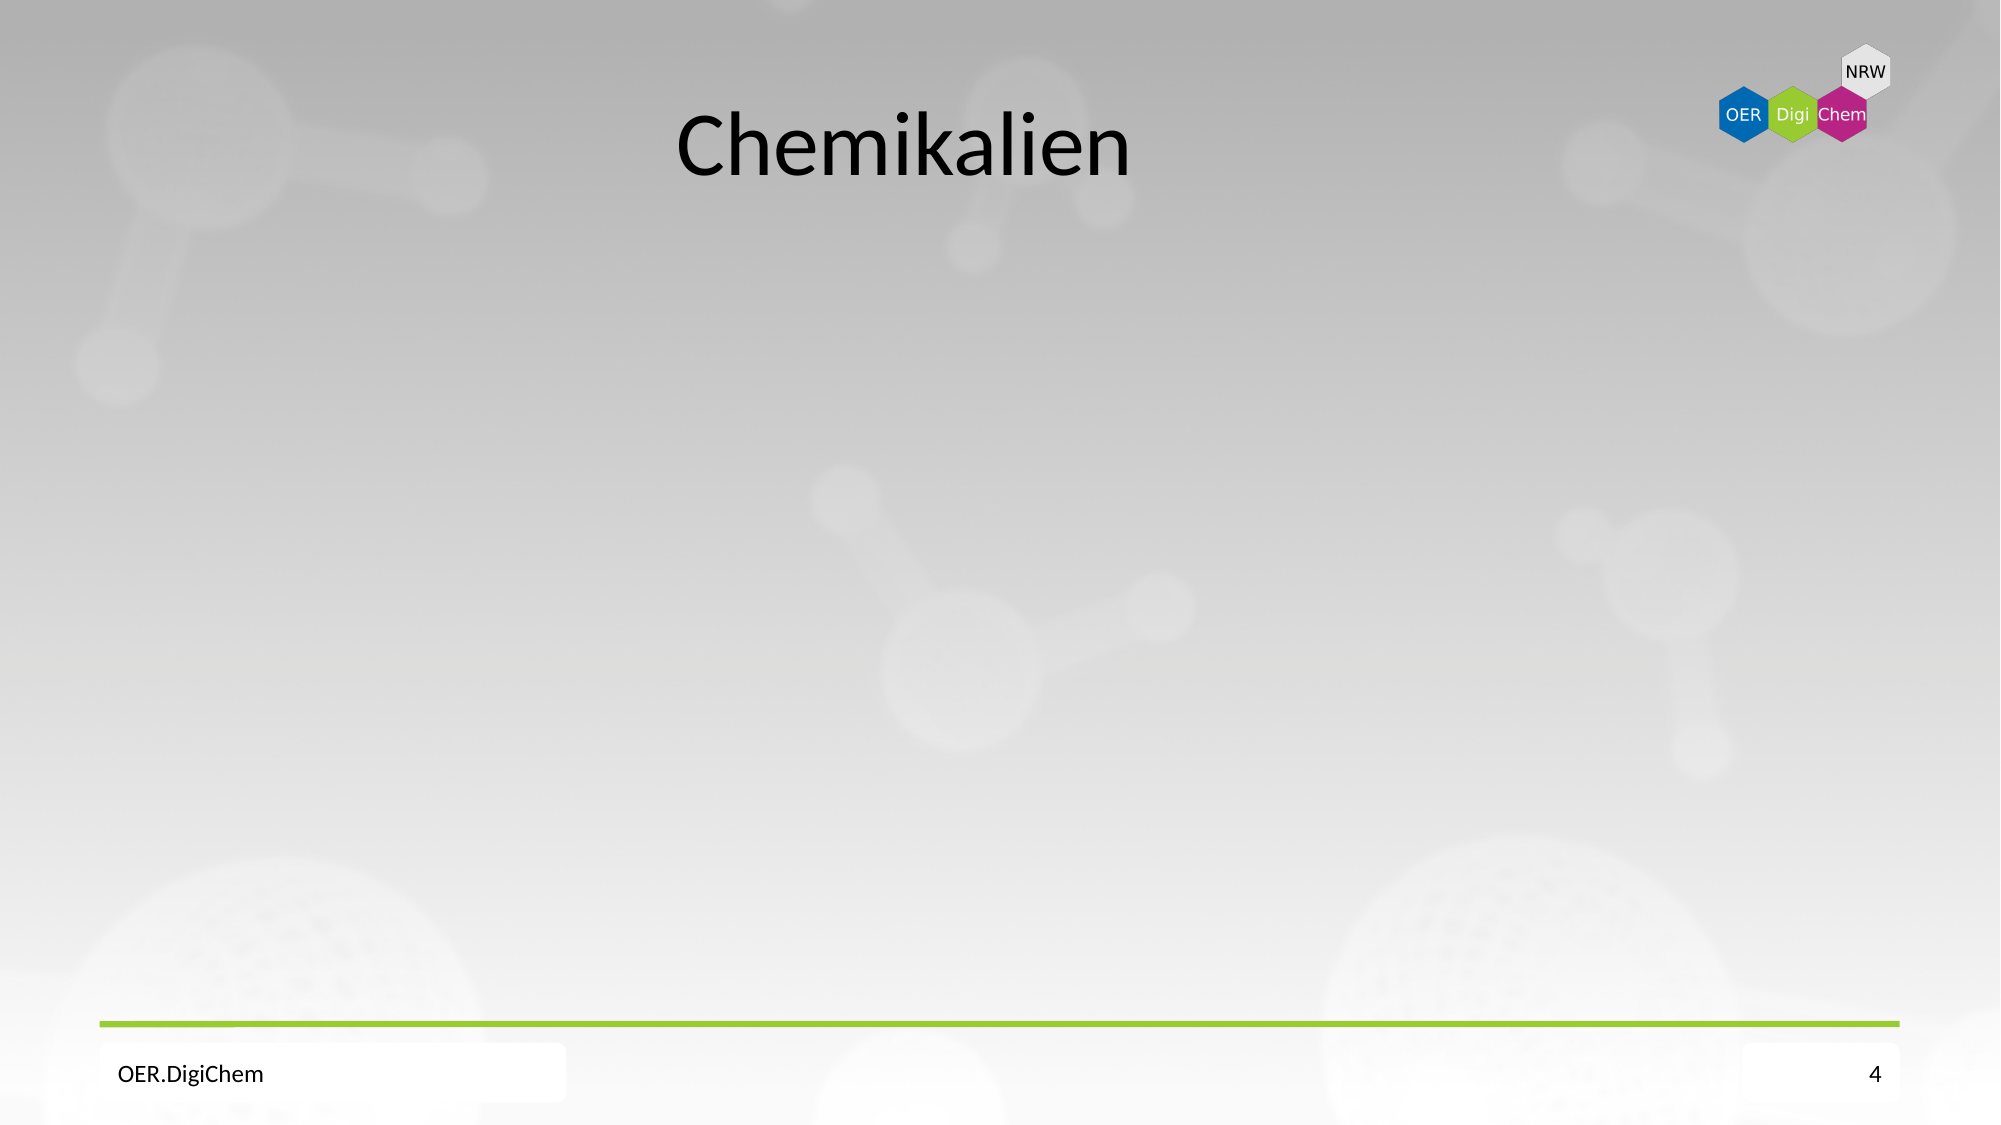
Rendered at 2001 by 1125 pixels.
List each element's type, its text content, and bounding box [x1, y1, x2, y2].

picture [0, 0, 2001, 1125]
slide_number 4 [1741, 1042, 1900, 1103]
slide_number OER.DigiChem [99, 1042, 567, 1103]
title Chemikalien [99, 45, 1711, 233]
